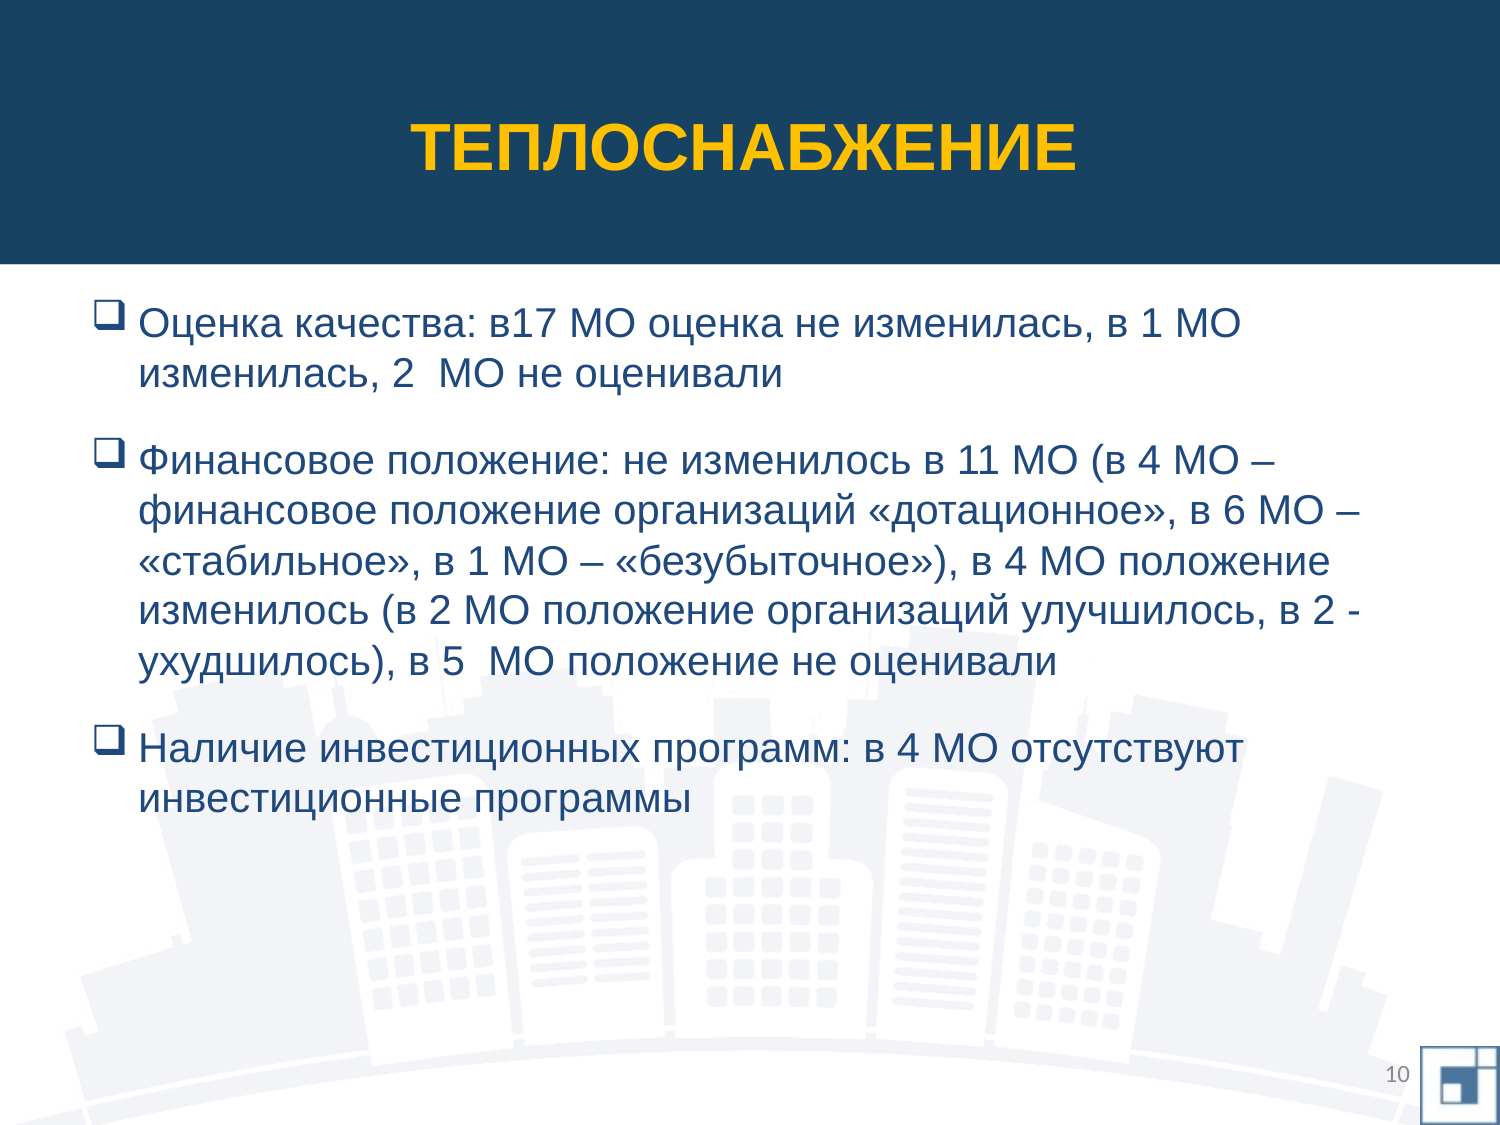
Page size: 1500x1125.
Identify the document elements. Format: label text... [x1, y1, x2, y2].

text_box ТЕПЛОСНАБЖЕНИЕ [53, 95, 1436, 191]
text_box Оценка качества: в17 МО оценка не изменилась, в 1 МО изменилась, 2 МО не оценивали Финансовое положение: не изменилось в 11 МО (в 4 МО – финансовое положение организаций «дотационное», в 6 МО – «стабильное», в 1 МО – «безубыточное»), в 4 МО положение изменилось (в 2 МО положение организаций улучшилось, в 2 - ухудшилось), в 5 МО положение не оценивали Наличие инвестиционных программ: в 4 МО отсутствуют инвестиционные программы [76, 288, 1424, 916]
picture [0, 0, 1500, 1125]
slide_number 10 [1074, 1042, 1425, 1103]
